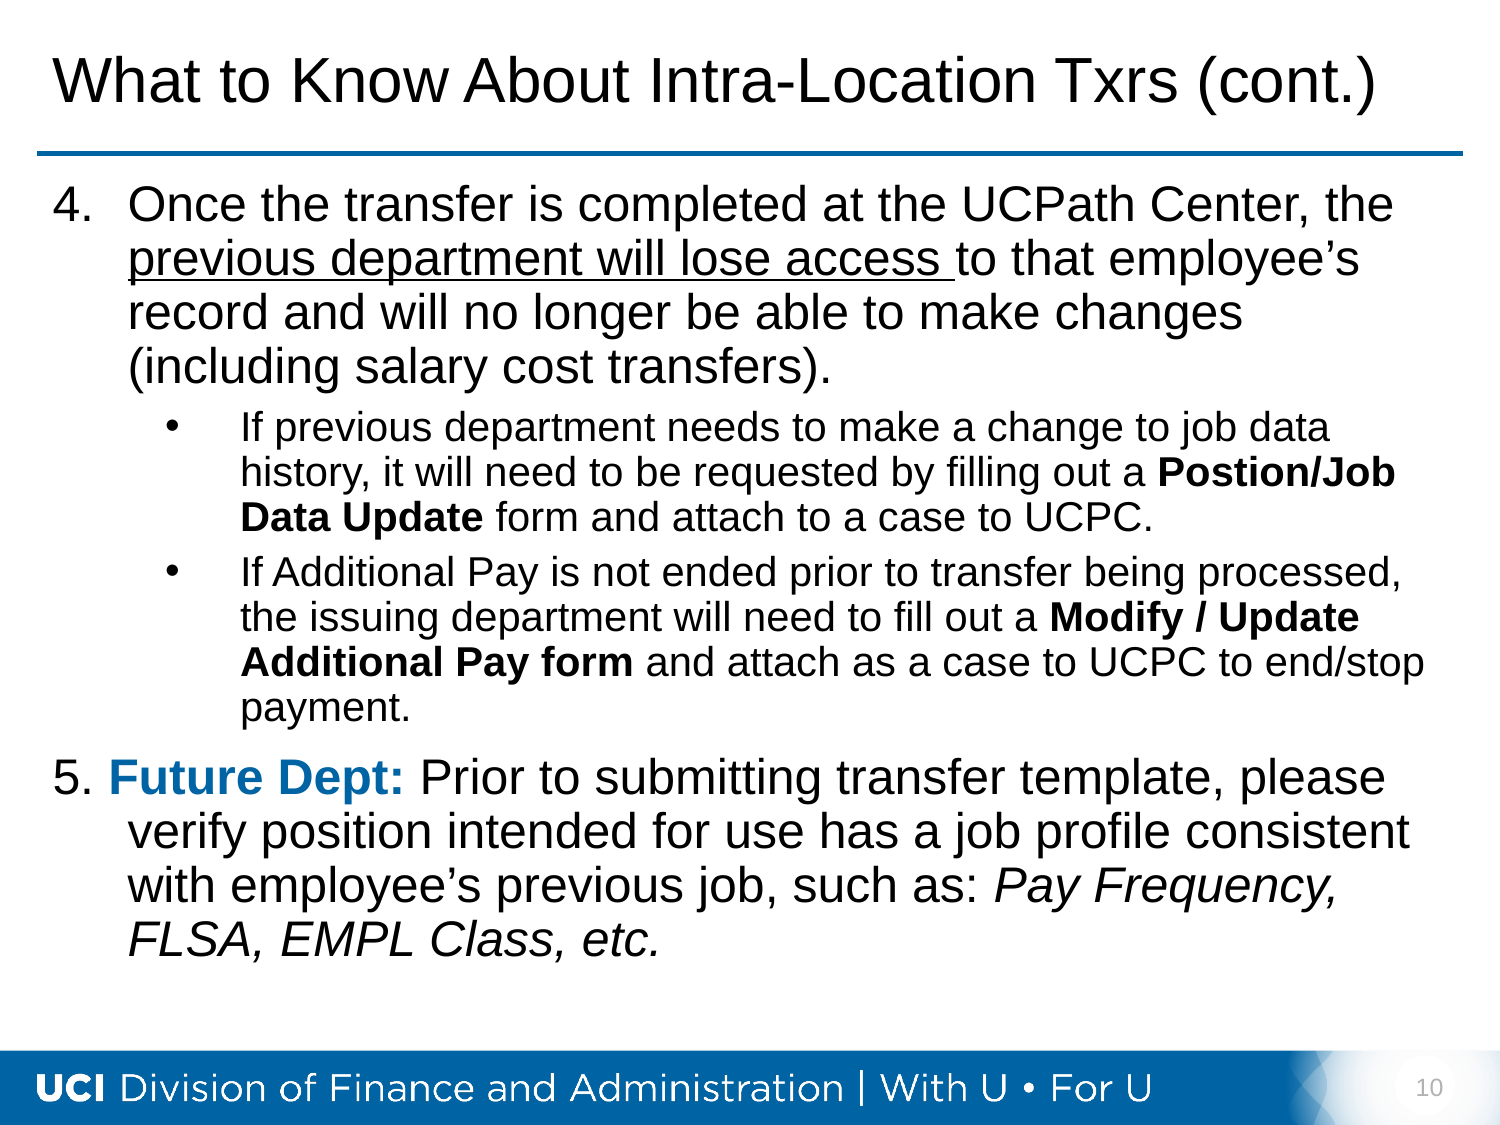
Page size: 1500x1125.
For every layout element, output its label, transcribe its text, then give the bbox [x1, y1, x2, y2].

title What to Know About Intra-Location Txrs (cont.) [37, 7, 1463, 156]
slide_number 10 [1121, 1056, 1459, 1116]
list Once the transfer is completed at the UCPath Center, the previous department will lose access to that employee’s record and will no longer be able to make changes (including salary cost transfers). If previous department needs to make a change to job data history, it will need to be requested by filling out a Postion/Job Data Update form and attach to a case to UCPC. If Additional Pay is not ended prior to transfer being processed, the issuing department will need to fill out a Modify / Update Additional Pay form and attach as a case to UCPC to end/stop payment. 5. Future Dept: Prior to submitting transfer template, please verify position intended for use has a job profile consistent with employee’s previous job, such as: Pay Frequency, FLSA, EMPL Class, etc. [37, 171, 1463, 1014]
picture [1275, 1049, 1500, 1125]
picture [37, 1070, 1121, 1106]
